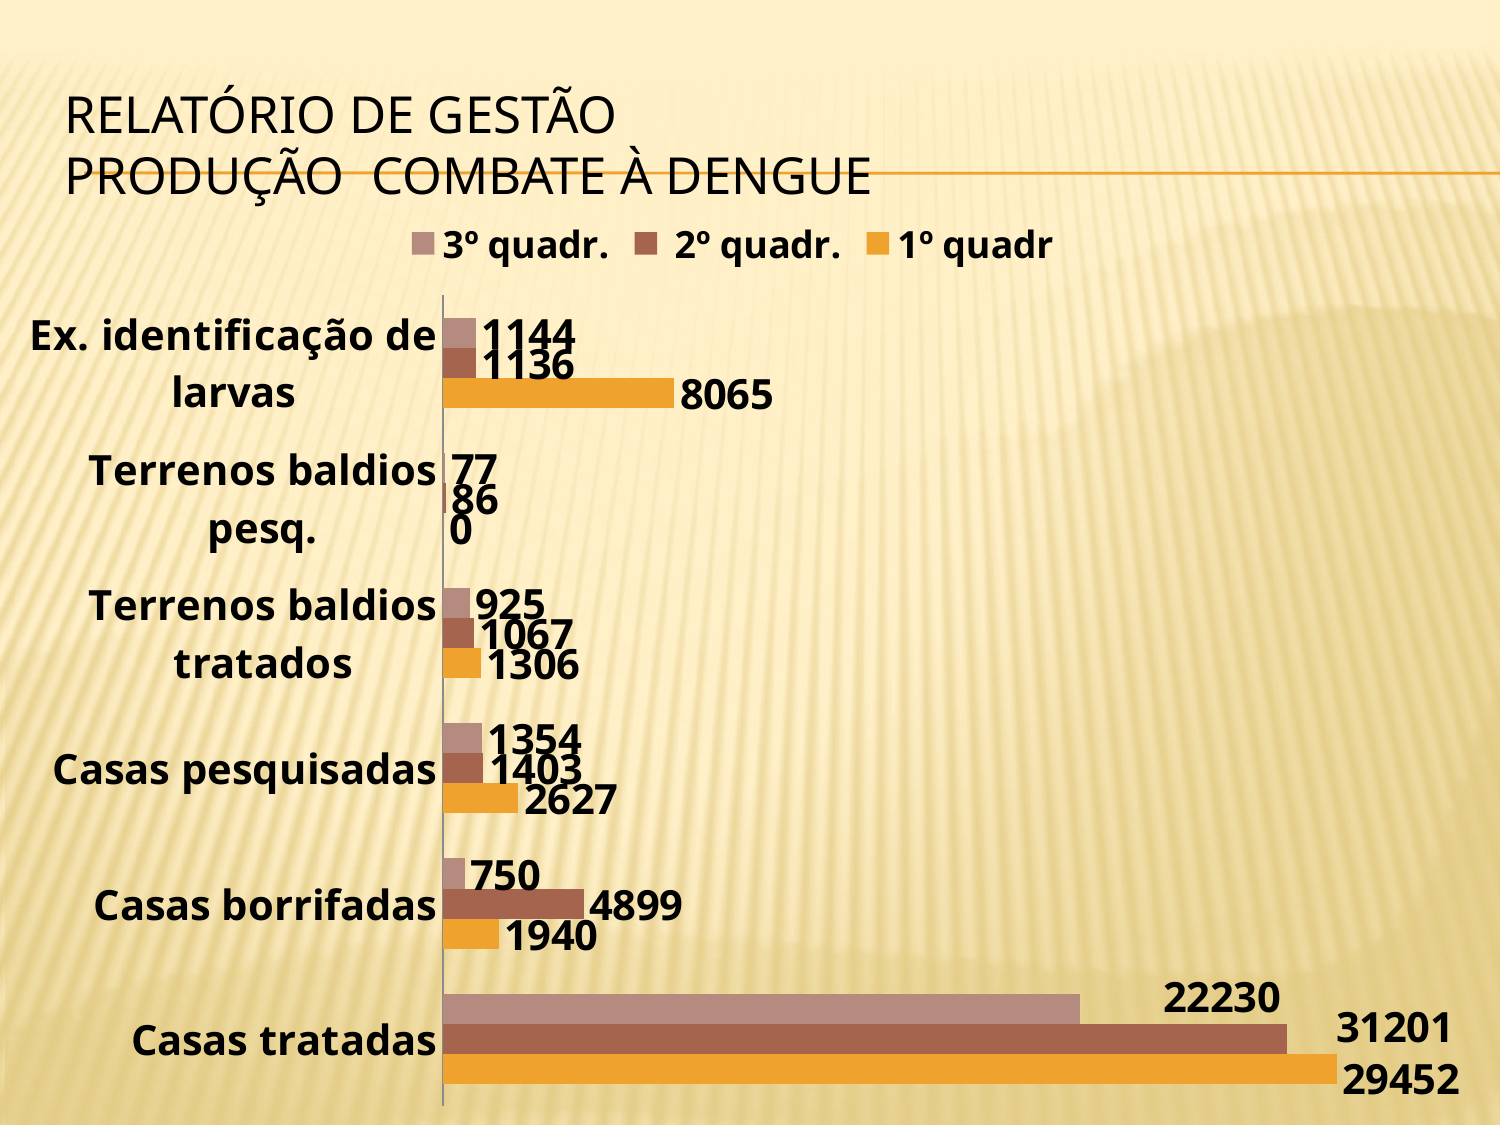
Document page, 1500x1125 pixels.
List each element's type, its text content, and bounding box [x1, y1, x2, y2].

title RELATÓRIO DE GESTÃO Produção combate à dengue [50, 75, 1475, 198]
chart [0, 198, 1476, 1125]
